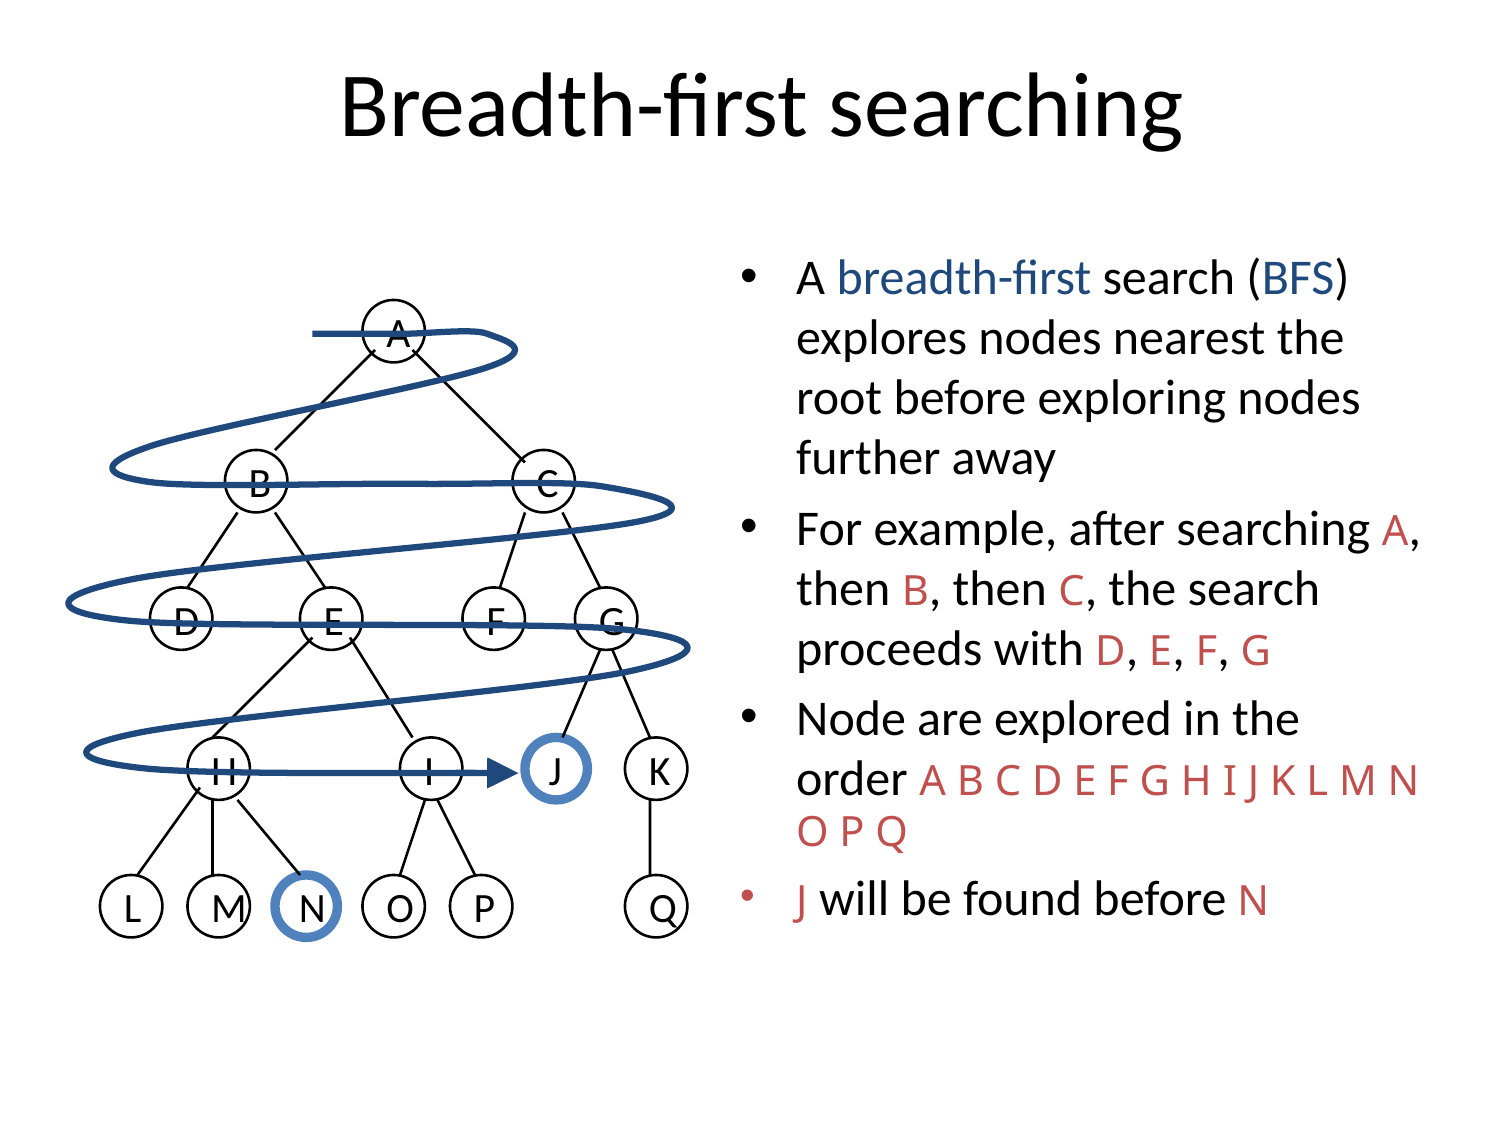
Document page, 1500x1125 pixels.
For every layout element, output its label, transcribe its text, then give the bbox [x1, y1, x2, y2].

title Breadth-first searching [137, 12, 1388, 188]
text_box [99, 299, 688, 938]
text_box [68, 588, 94, 616]
list A breadth-first search (BFS) explores nodes nearest the root before exploring nodes further away For example, after searching A, then B, then C, the search proceeds with D, E, F, G Node are explored in the order A B C D E F G H I J K L M N O P Q J will be found before N [725, 237, 1438, 1063]
text_box [86, 745, 94, 760]
